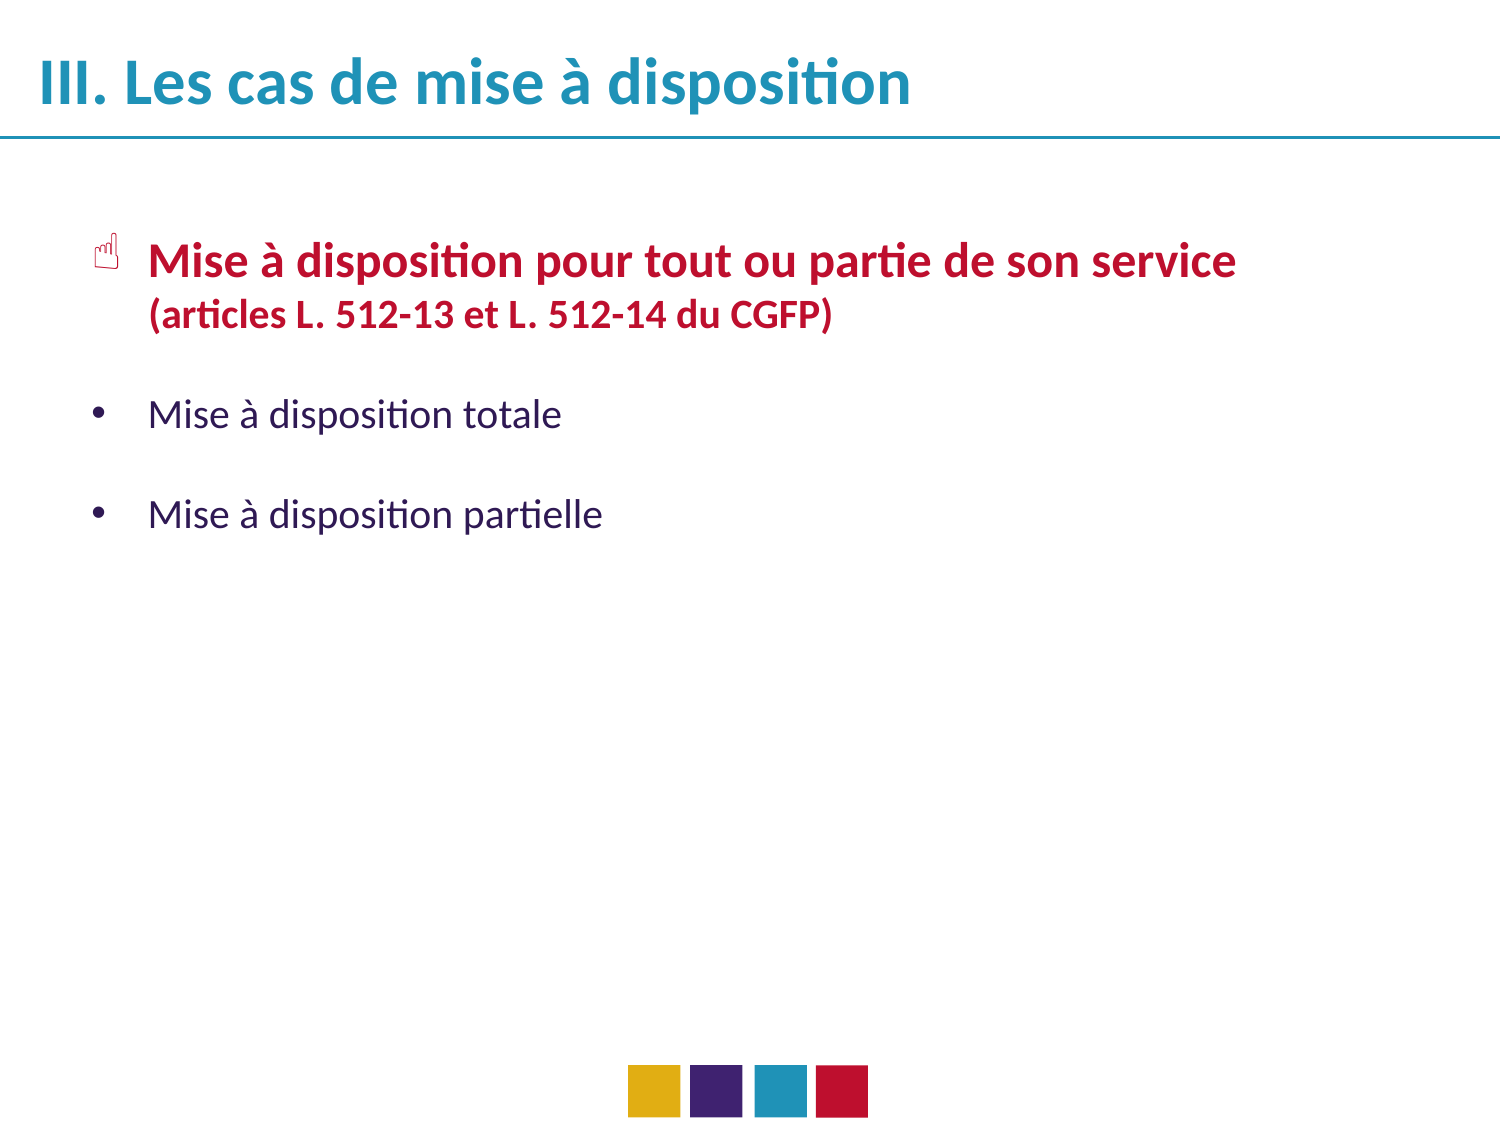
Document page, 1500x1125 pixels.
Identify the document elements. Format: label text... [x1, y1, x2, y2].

text_box III. Les cas de mise à disposition [23, 30, 1423, 126]
text_box Mise à disposition pour tout ou partie de son service (articles L. 512-13 et L. 512-14 du CGFP) Mise à disposition totale Mise à disposition partielle [76, 219, 1400, 715]
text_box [627, 1064, 869, 1118]
text_box [49, 184, 1451, 1012]
